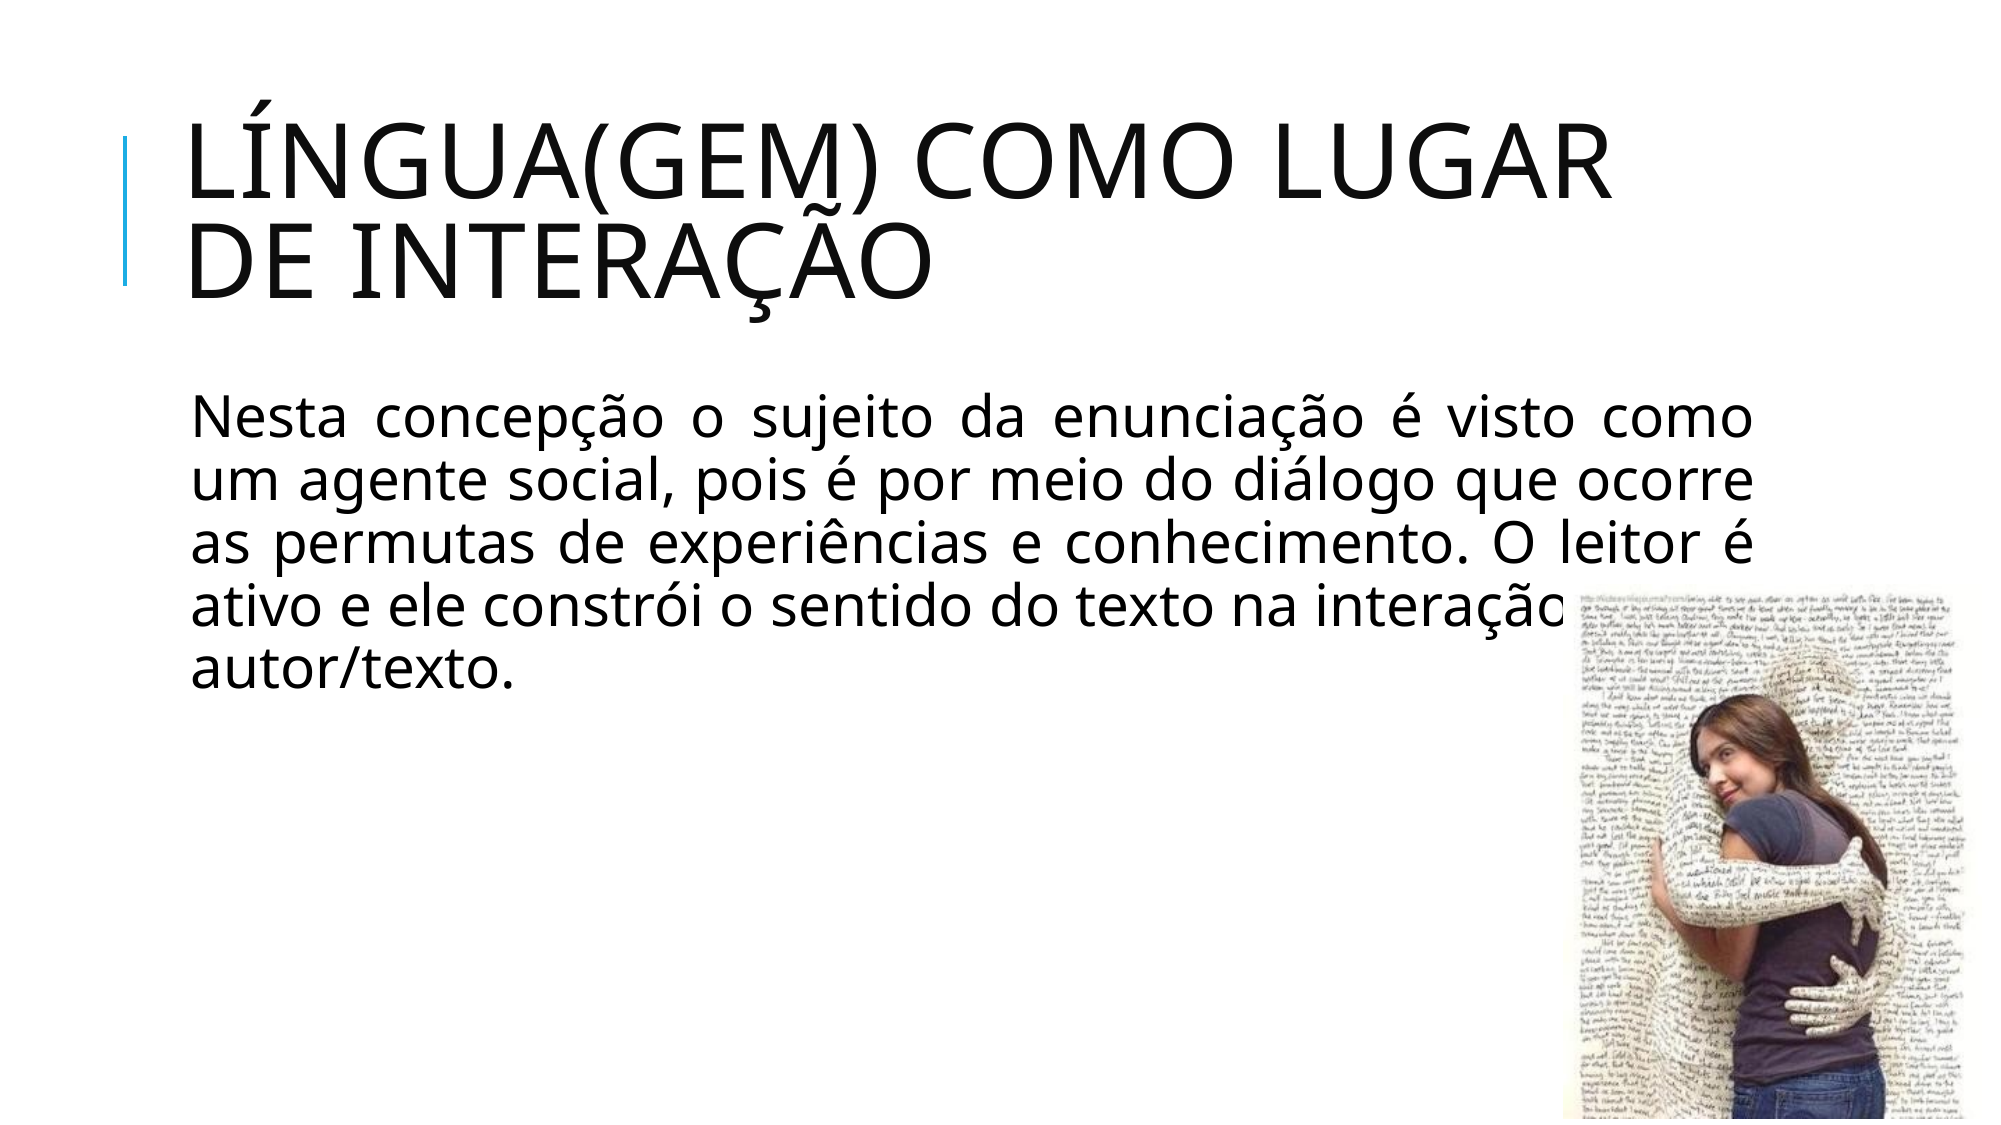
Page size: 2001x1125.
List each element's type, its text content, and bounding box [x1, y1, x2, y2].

title Língua(gem) como lugar de interação [168, 96, 1763, 342]
picture [1562, 584, 1983, 1120]
list Nesta concepção o sujeito da enunciação é visto como um agente social, pois é por meio do diálogo que ocorre as permutas de experiências e conhecimento. O leitor é ativo e ele constrói o sentido do texto na interação com o autor/texto. [168, 379, 1763, 1040]
